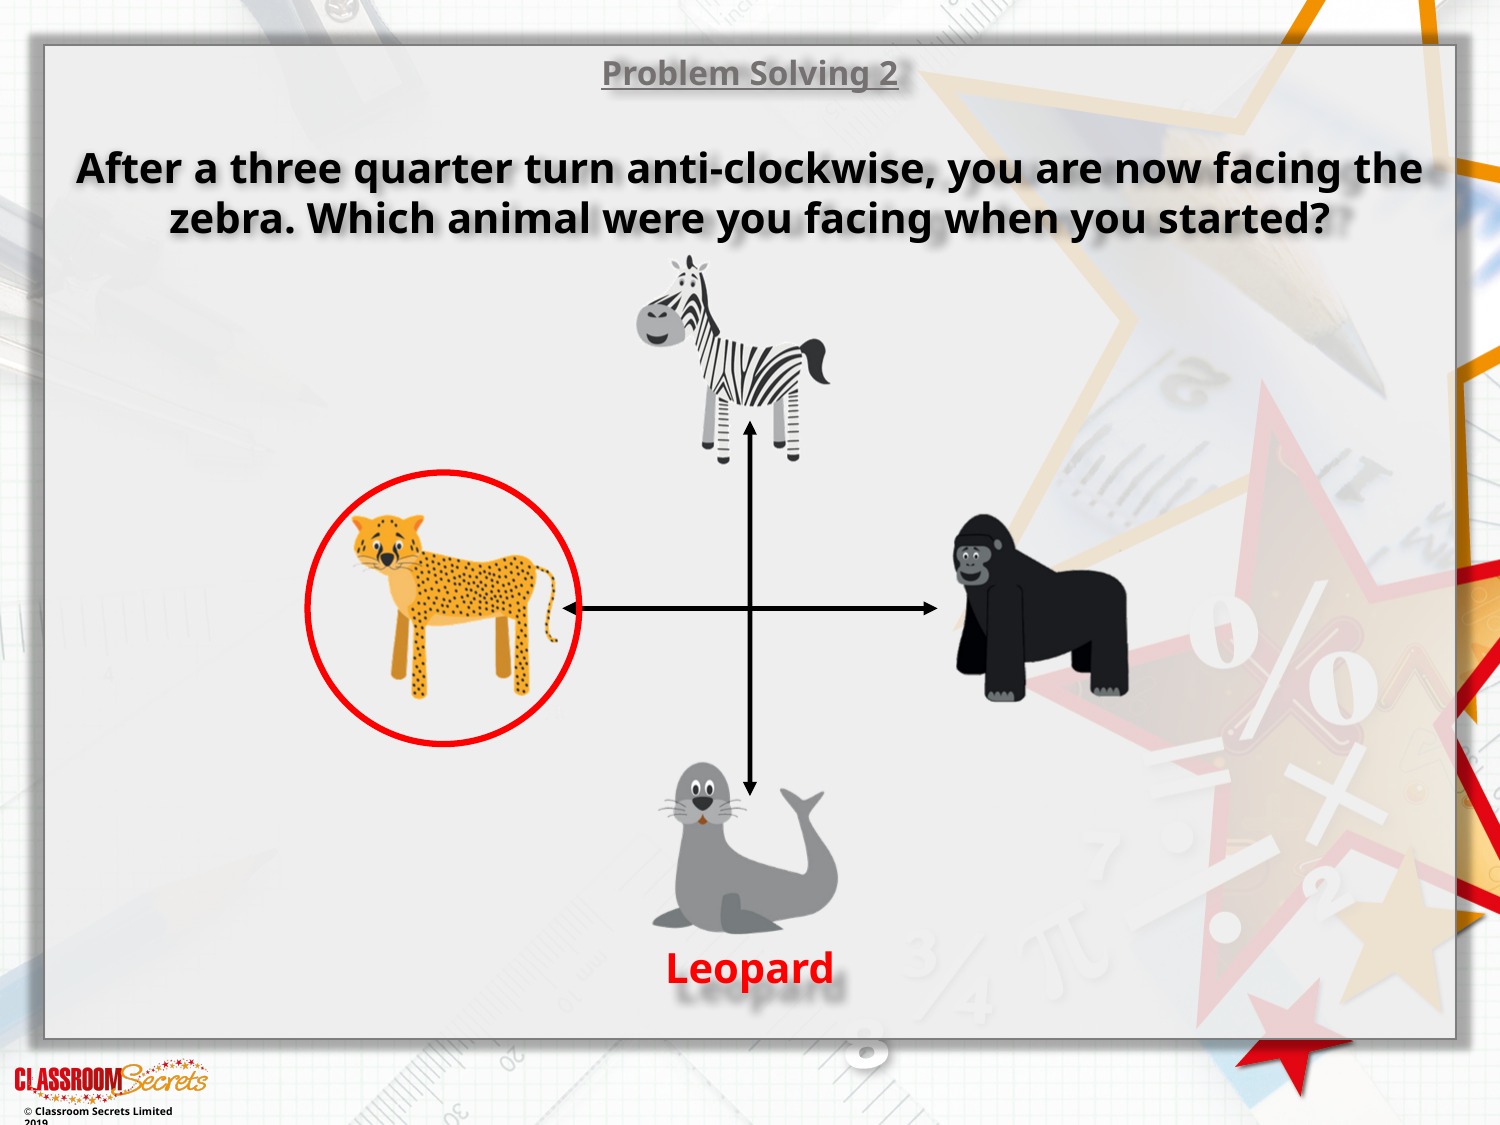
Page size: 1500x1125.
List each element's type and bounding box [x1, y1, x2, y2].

picture [0, 0, 1500, 1125]
text_box [562, 420, 938, 796]
